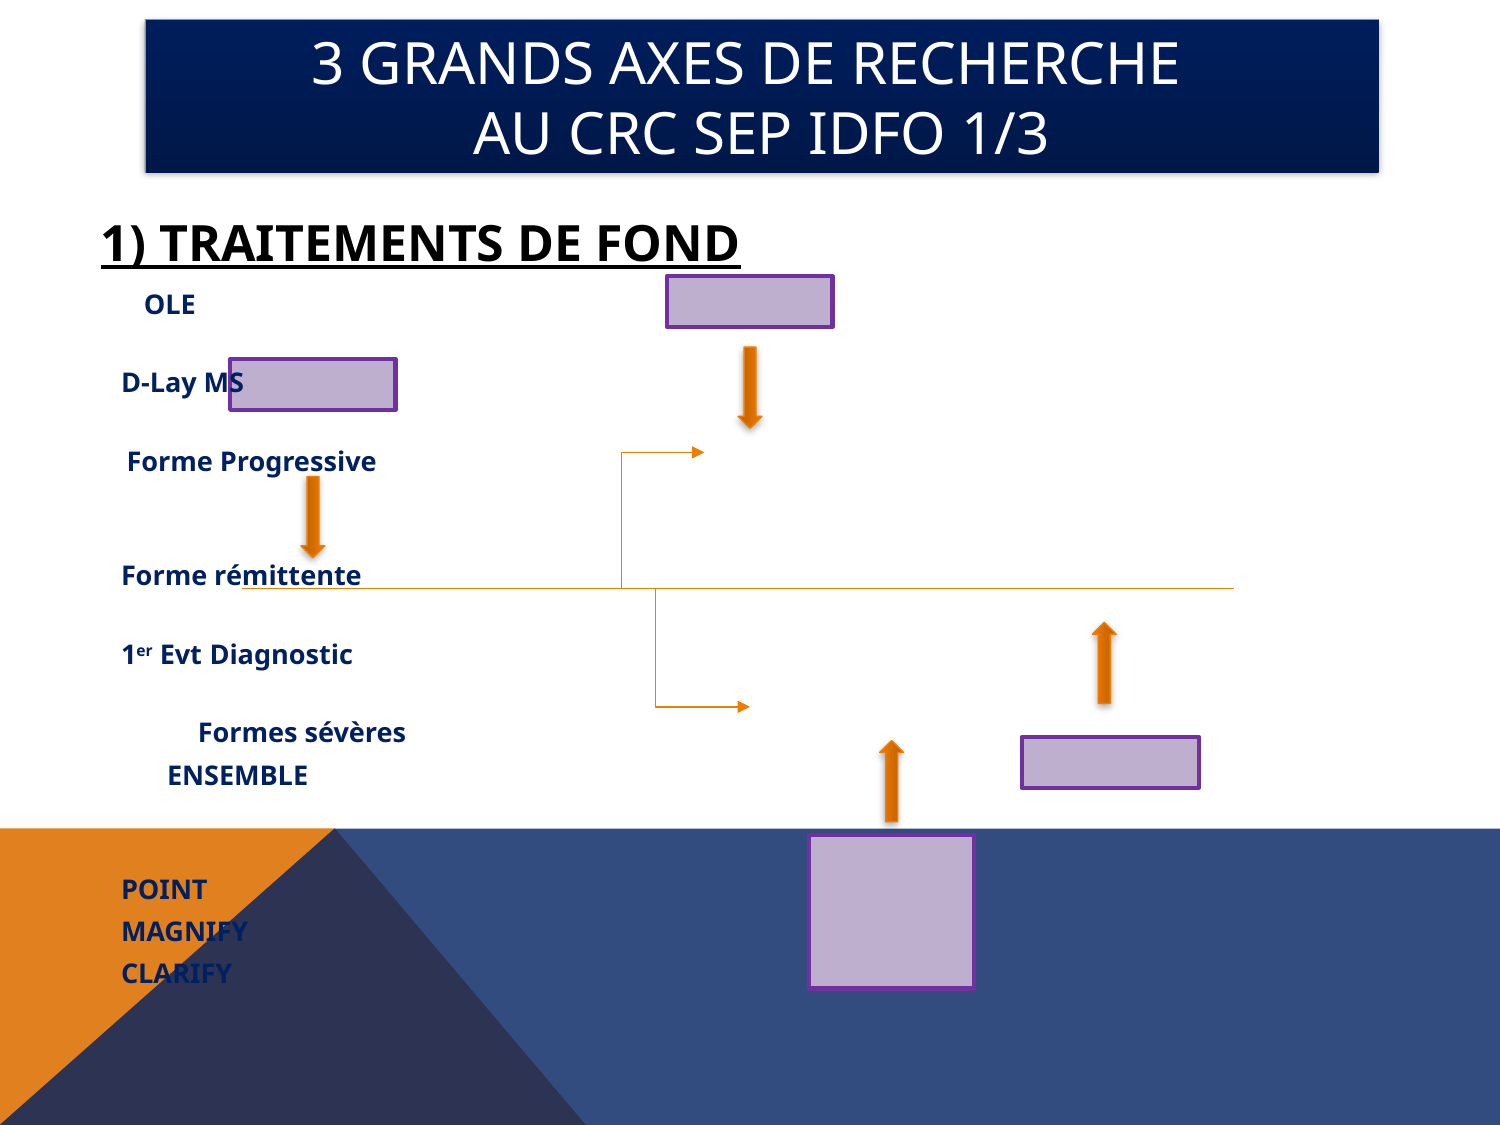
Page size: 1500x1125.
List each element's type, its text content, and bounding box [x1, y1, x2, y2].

text_box 3 GRANDS AXES DE RECHERCHE AU CRC SEP IDFO 1/3 [144, 19, 1379, 173]
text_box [86, 275, 1437, 1000]
text_box 1) Traitements de fond [85, 204, 756, 275]
